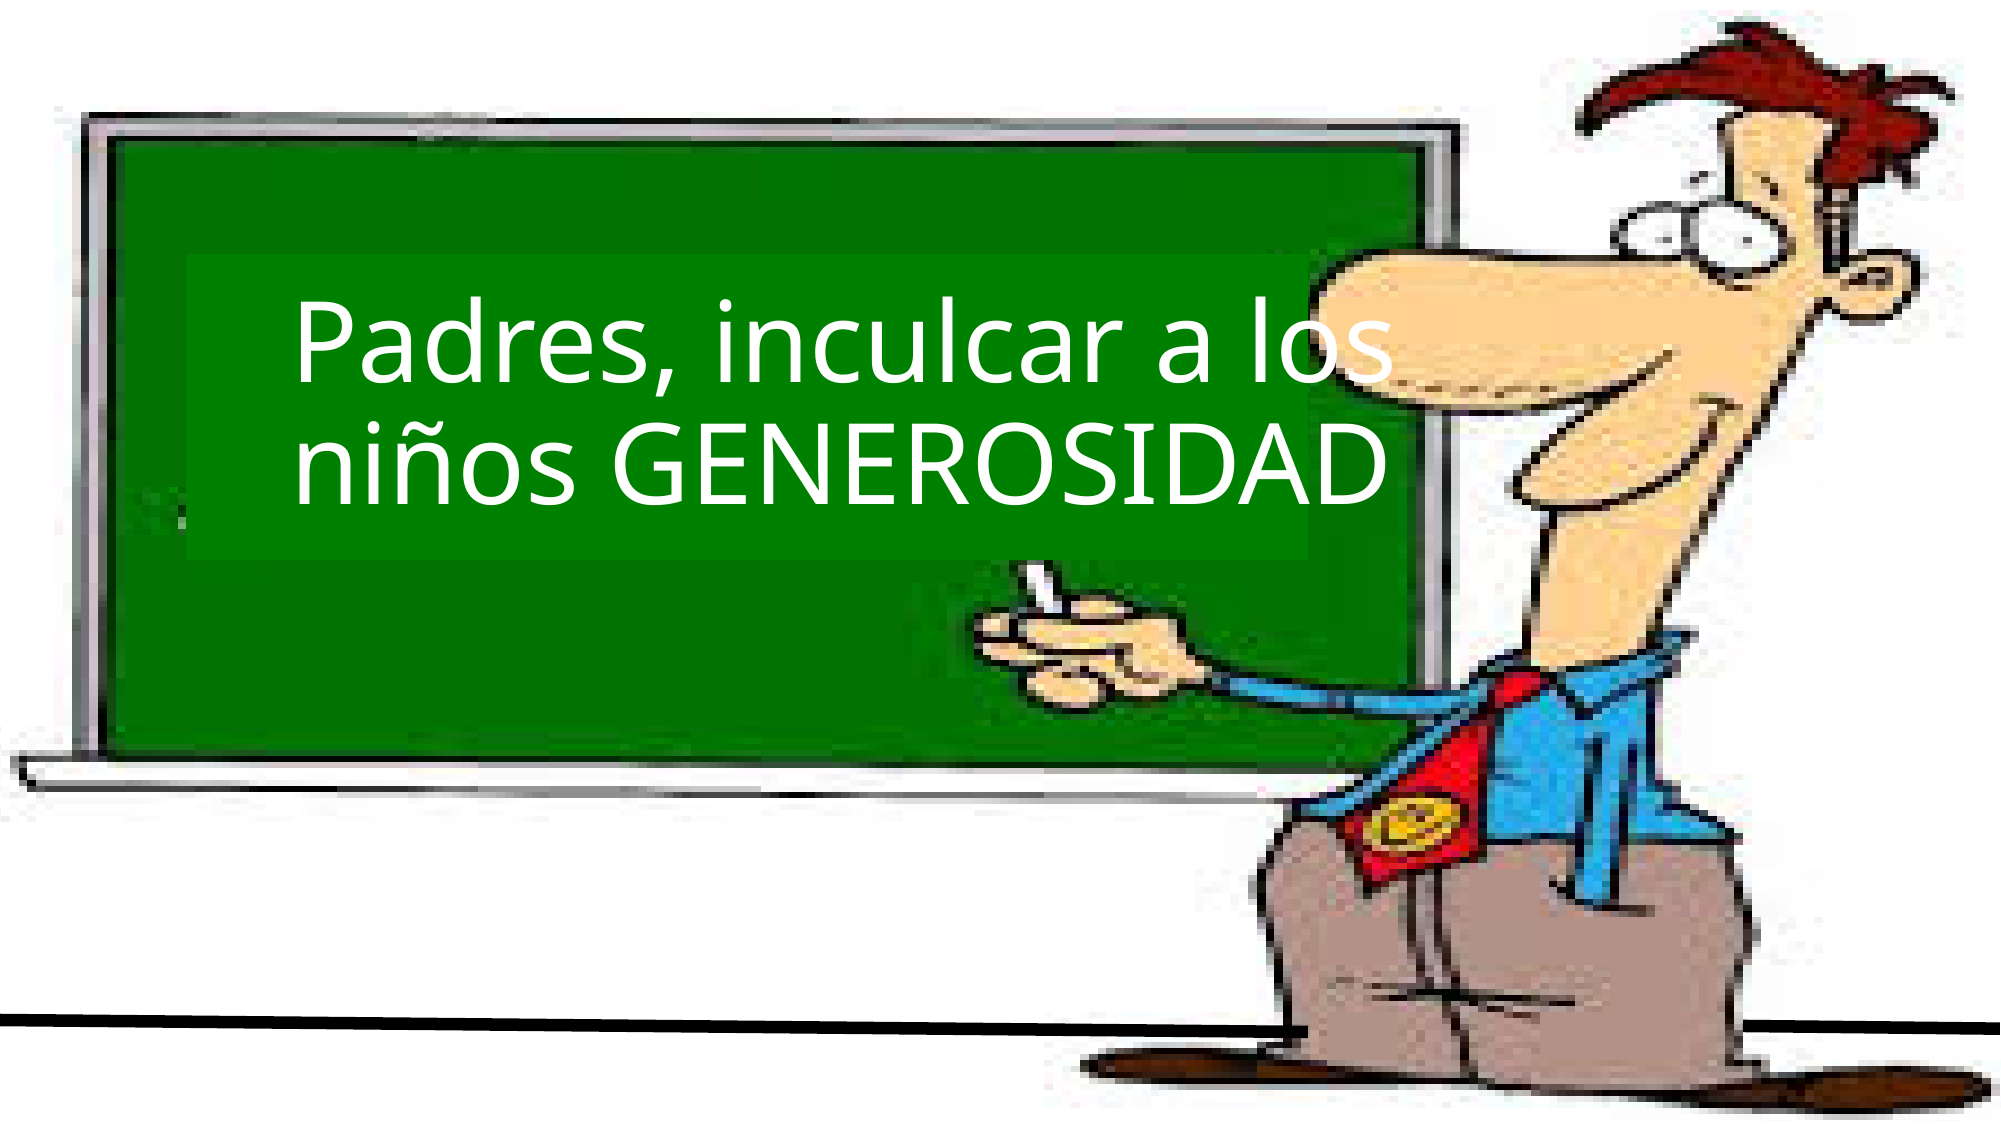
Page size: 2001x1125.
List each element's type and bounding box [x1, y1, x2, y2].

text_box [0, 1019, 1308, 1032]
picture [0, 0, 2001, 1121]
text_box [1742, 1025, 2000, 1030]
